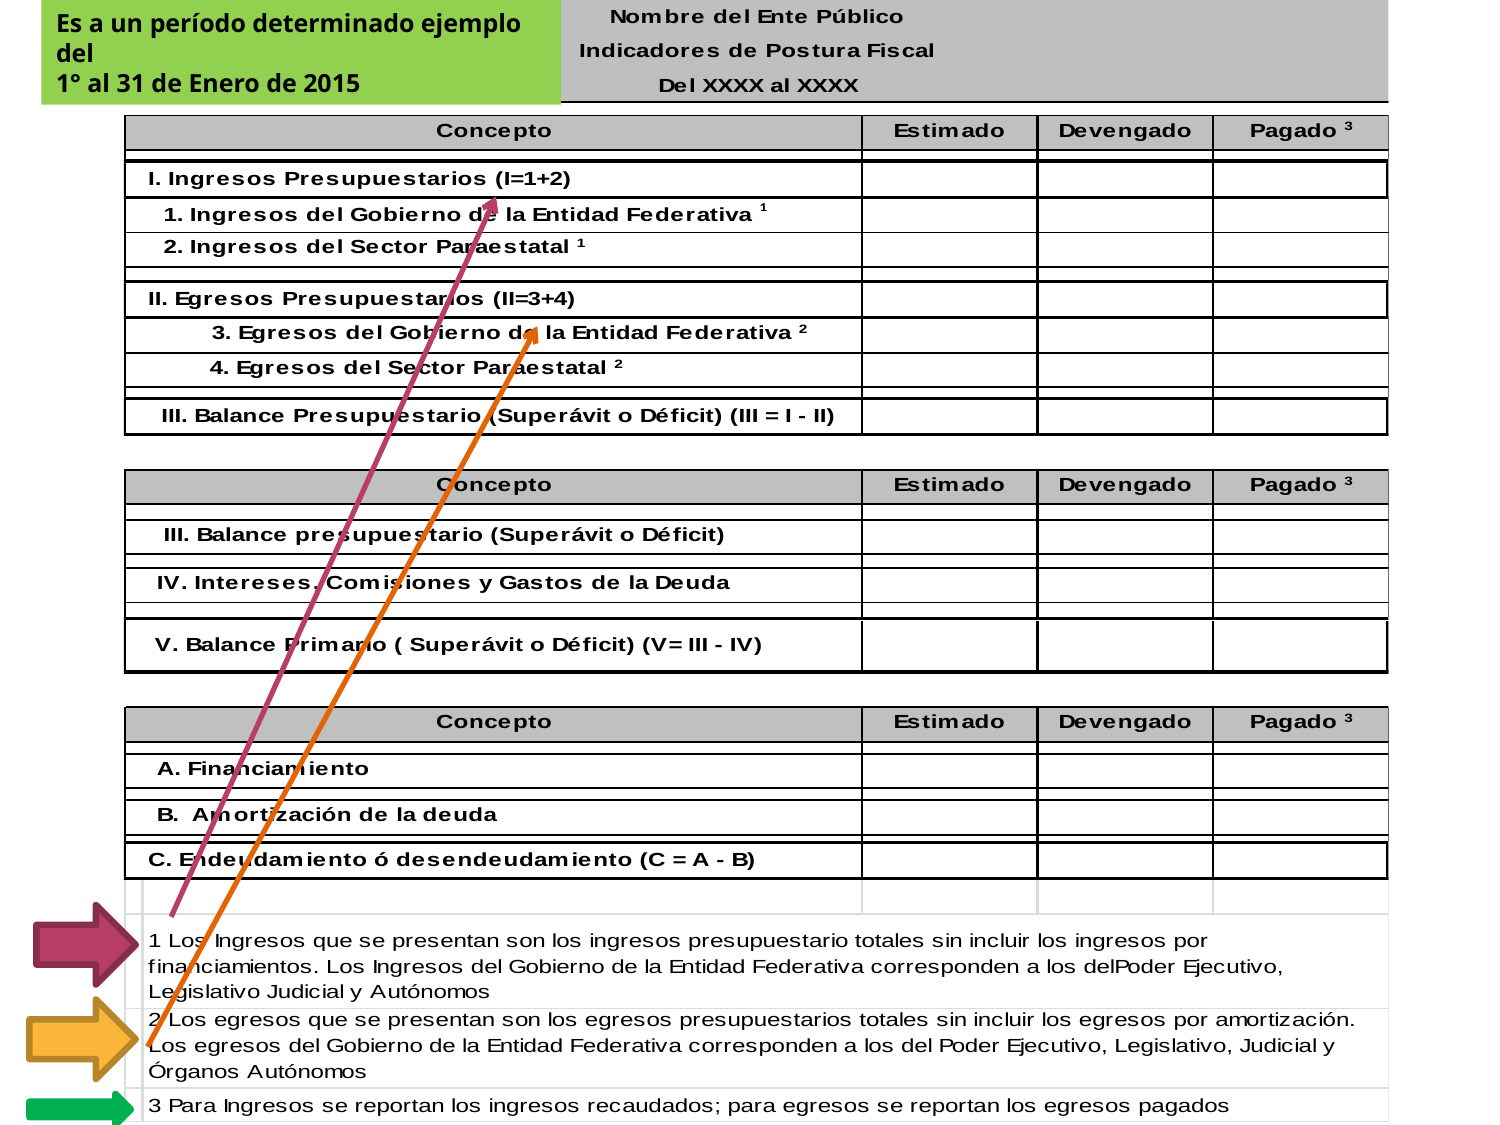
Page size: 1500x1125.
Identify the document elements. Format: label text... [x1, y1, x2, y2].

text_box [147, 325, 538, 1048]
text_box [26, 1090, 120, 1125]
text_box [26, 996, 119, 1083]
text_box Es a un período determinado ejemplo del 1° al 31 de Enero de 2015 [41, 0, 120, 105]
text_box [33, 901, 119, 988]
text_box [170, 195, 497, 325]
picture [123, 0, 1390, 1123]
